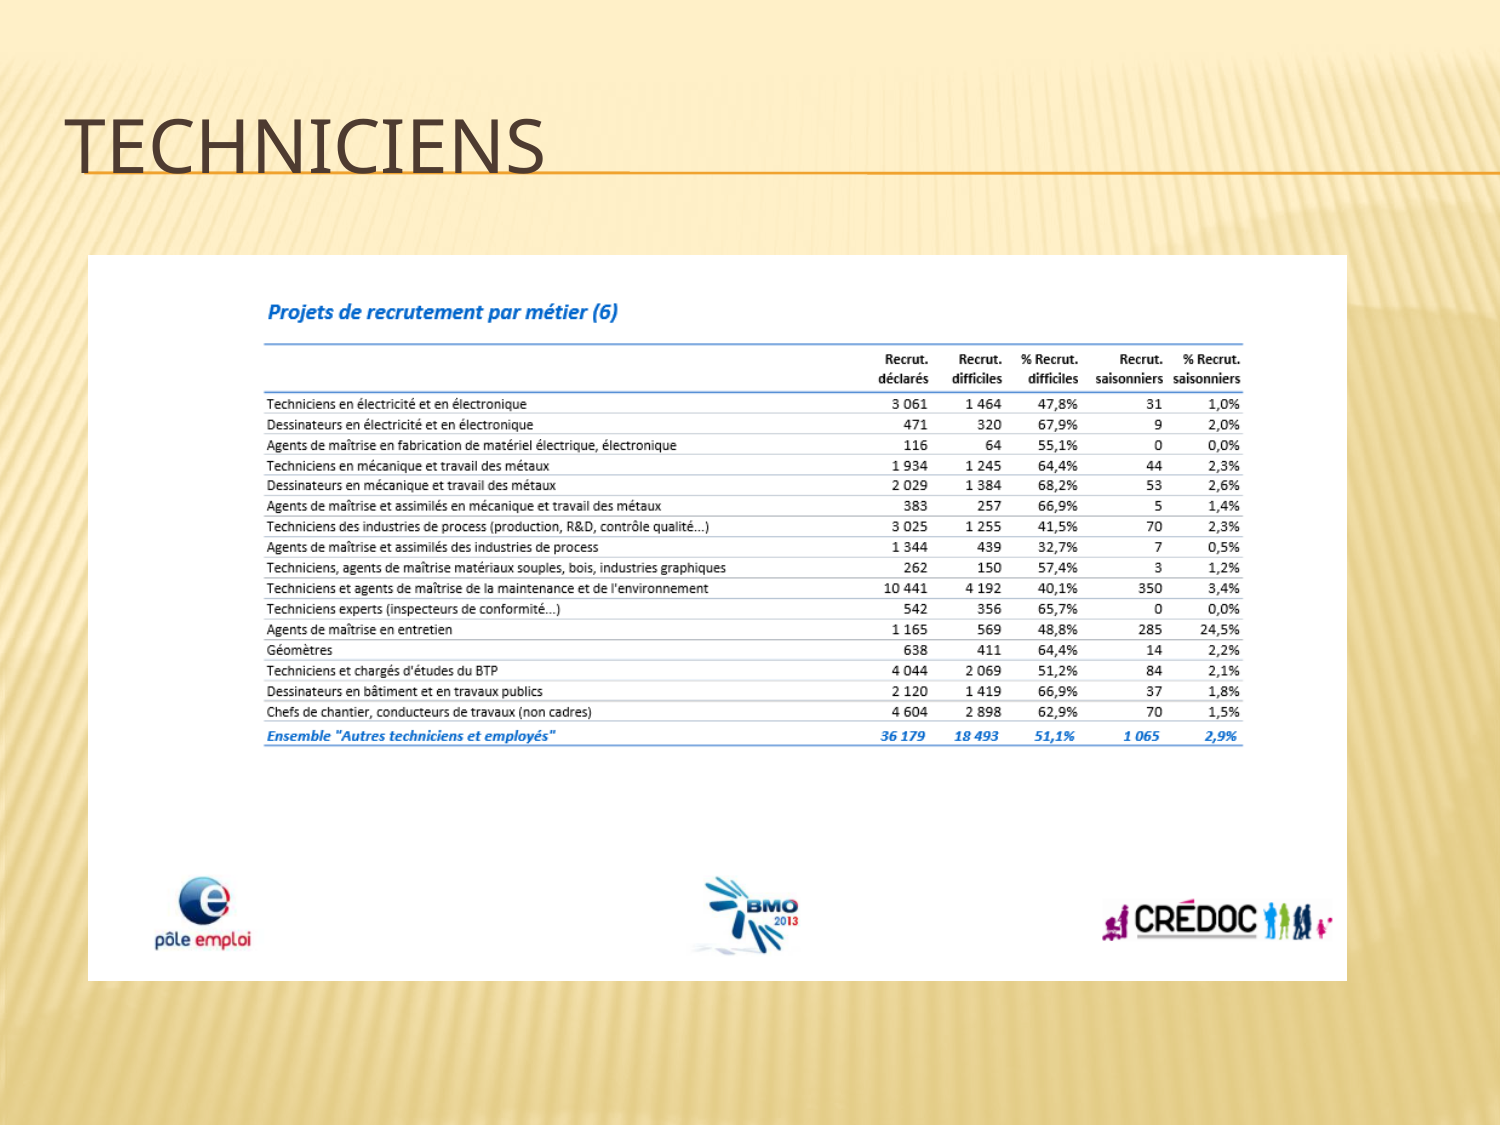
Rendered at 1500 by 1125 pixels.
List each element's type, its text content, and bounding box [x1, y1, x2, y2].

picture [88, 254, 1347, 981]
title techniciens [50, 75, 1475, 213]
